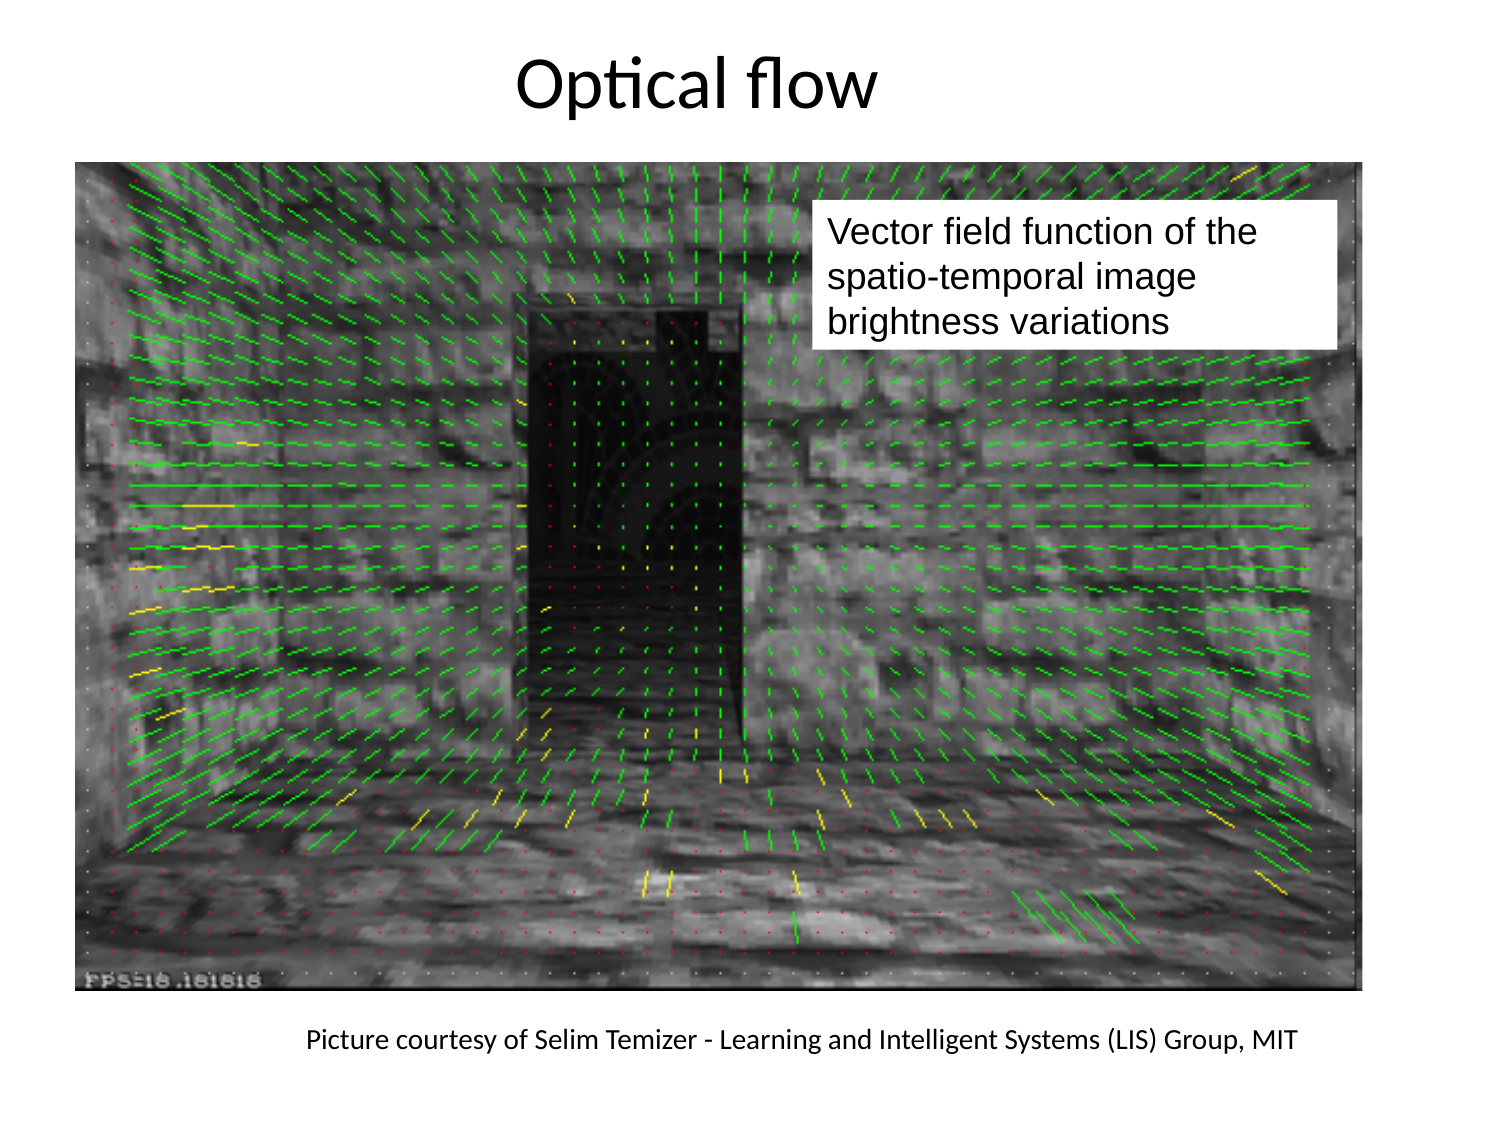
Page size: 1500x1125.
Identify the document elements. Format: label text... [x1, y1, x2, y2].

text_box Optical flow [500, 26, 895, 131]
picture [74, 162, 1363, 991]
text_box Picture courtesy of Selim Temizer - Learning and Intelligent Systems (LIS) Group, MIT [291, 1012, 1321, 1063]
